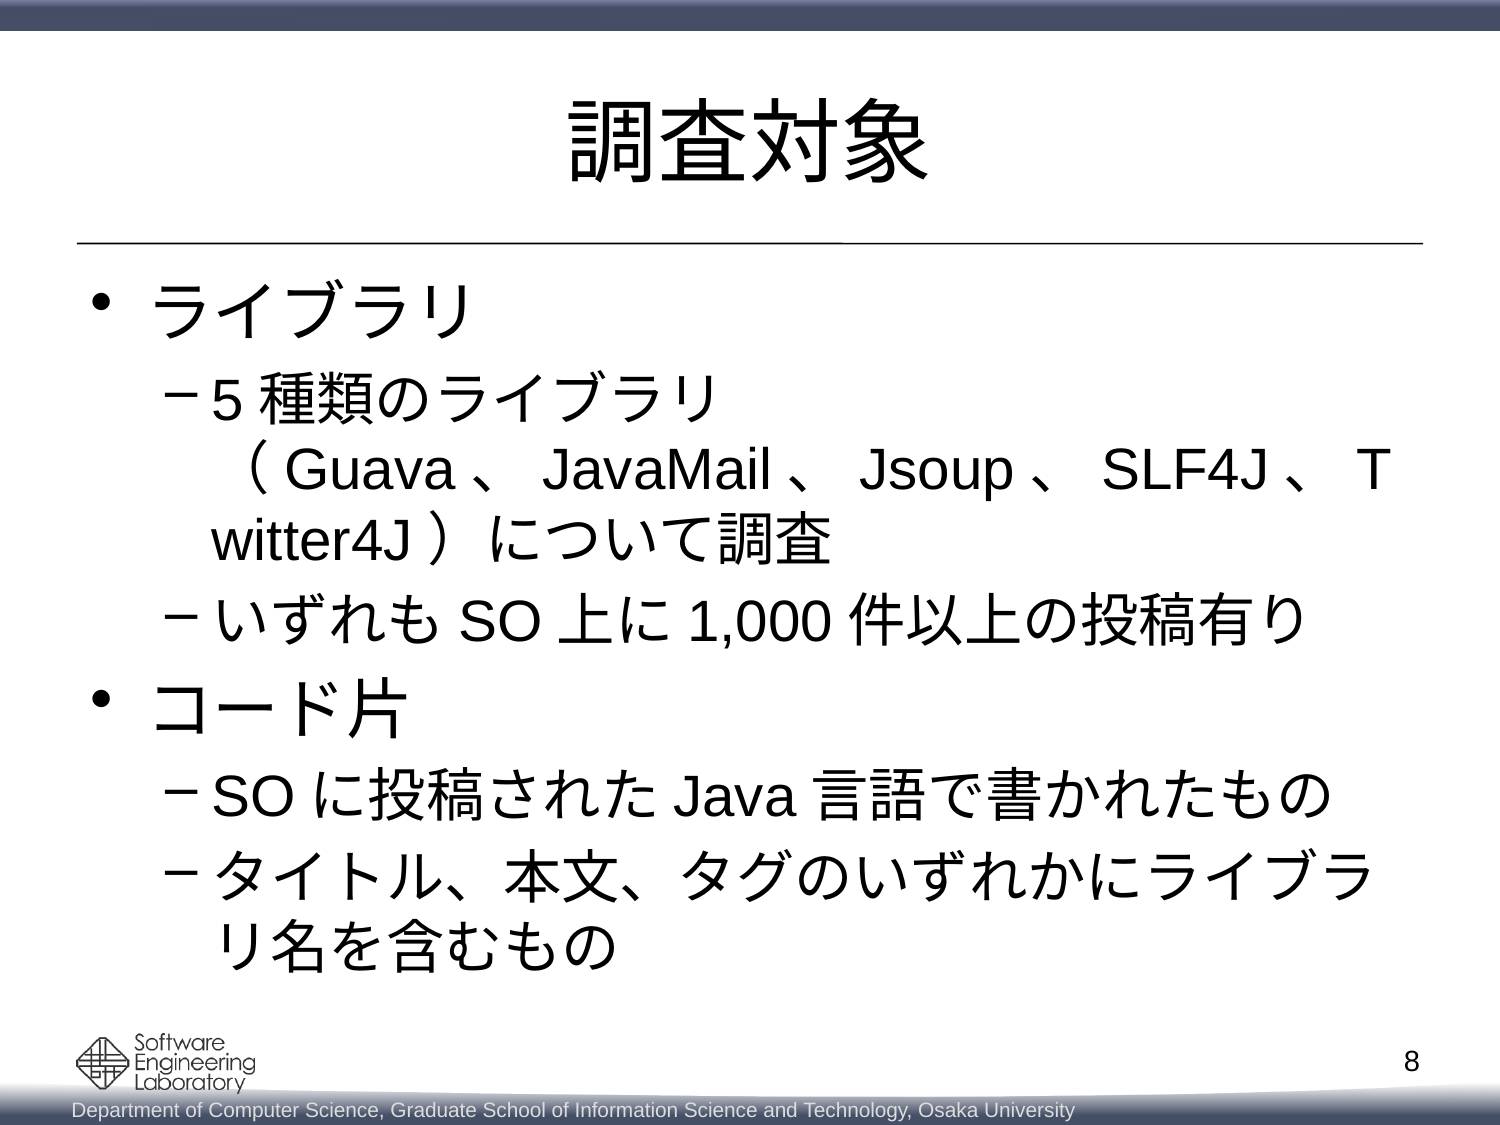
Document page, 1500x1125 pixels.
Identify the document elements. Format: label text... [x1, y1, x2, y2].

list ライブラリ 5種類のライブラリ（Guava、JavaMail、Jsoup、SLF4J、Twitter4J）について調査 いずれもSO上に1,000件以上の投稿有り コード片 SOに投稿されたJava言語で書かれたもの タイトル、本文、タグのいずれかにライブラリ名を含むもの [74, 262, 1426, 1006]
picture [0, 1033, 1500, 1125]
picture [0, 0, 1500, 31]
slide_number 8 [1246, 1034, 1436, 1083]
title 調査対象 [74, 44, 1424, 233]
